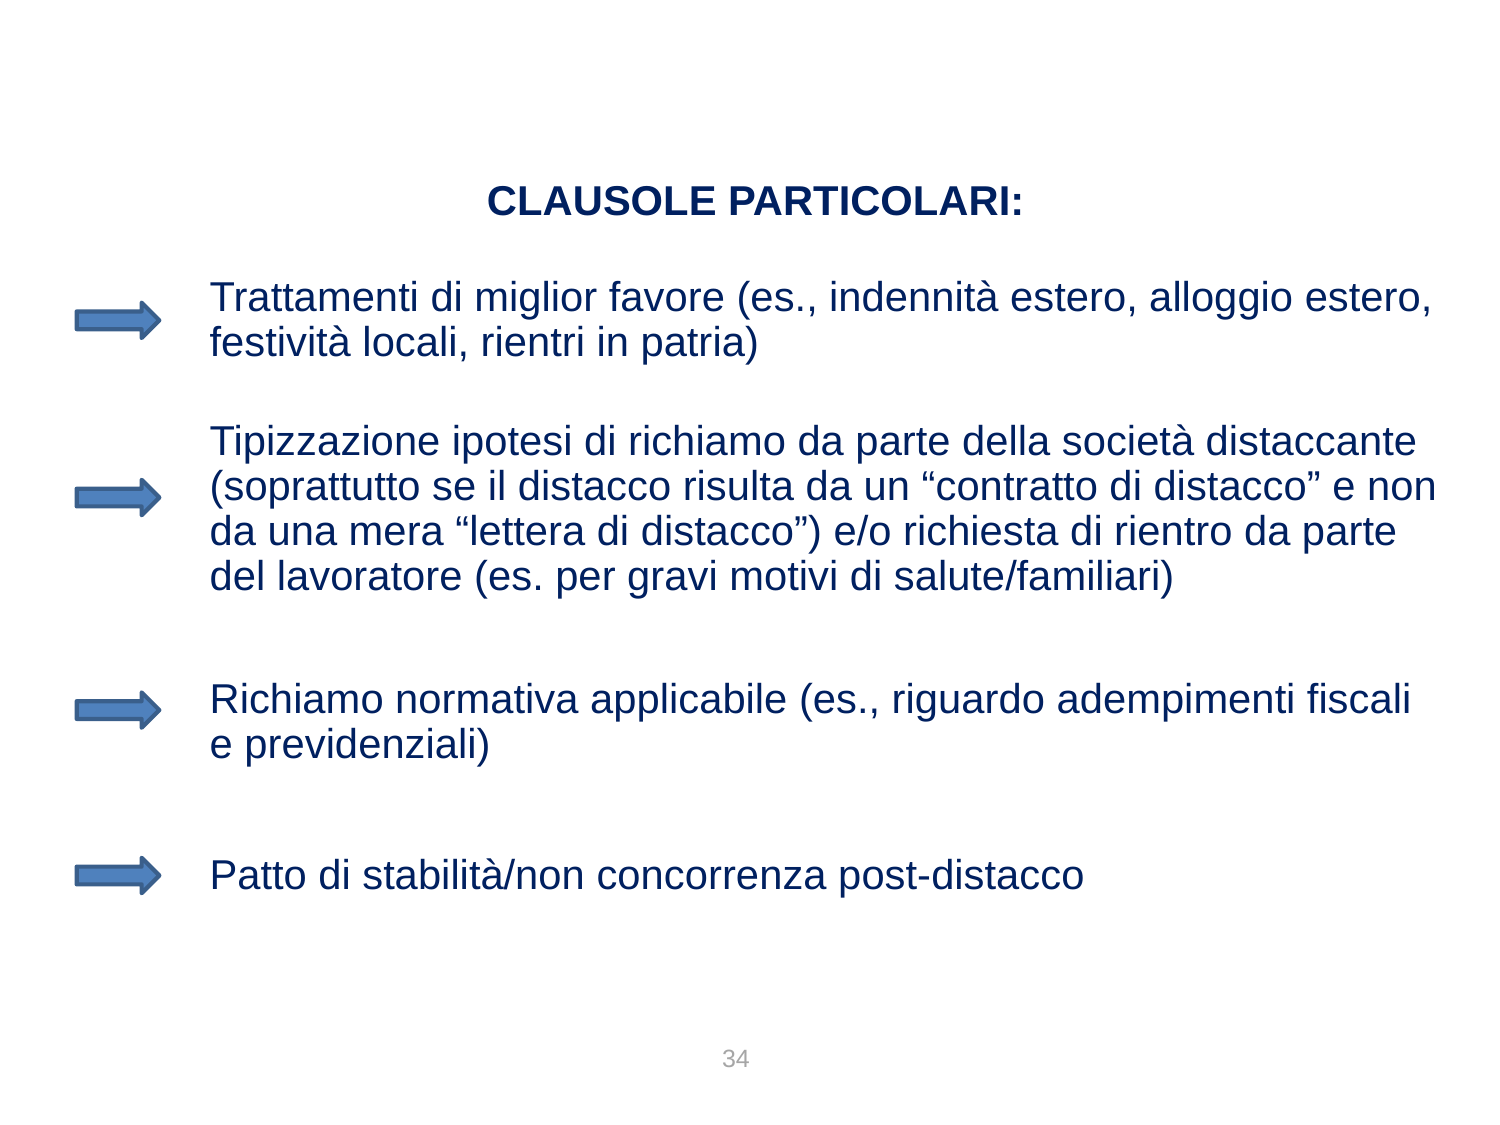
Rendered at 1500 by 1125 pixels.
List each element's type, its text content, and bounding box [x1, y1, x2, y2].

text_box [74, 855, 162, 896]
text_box CLAUSOLE PARTICOLARI: [88, 137, 1424, 268]
text_box Trattamenti di miglior favore (es., indennità estero, alloggio estero, festività locali, rientri in patria) [194, 255, 1459, 386]
text_box 34 [561, 1034, 911, 1095]
text_box Tipizzazione ipotesi di richiamo da parte della società distaccante (soprattutto se il distacco risulta da un “contratto di distacco” e non da una mera “lettera di distacco”) e/o richiesta di rientro da parte del lavoratore (es. per gravi motivi di salute/familiari) [194, 444, 1459, 575]
text_box Patto di stabilità/non concorrenza post-distacco [194, 810, 1459, 941]
text_box [74, 300, 162, 340]
text_box [74, 477, 162, 518]
text_box Richiamo normativa applicabile (es., riguardo adempimenti fiscali e previdenziali) [194, 657, 1459, 787]
text_box [74, 690, 162, 730]
